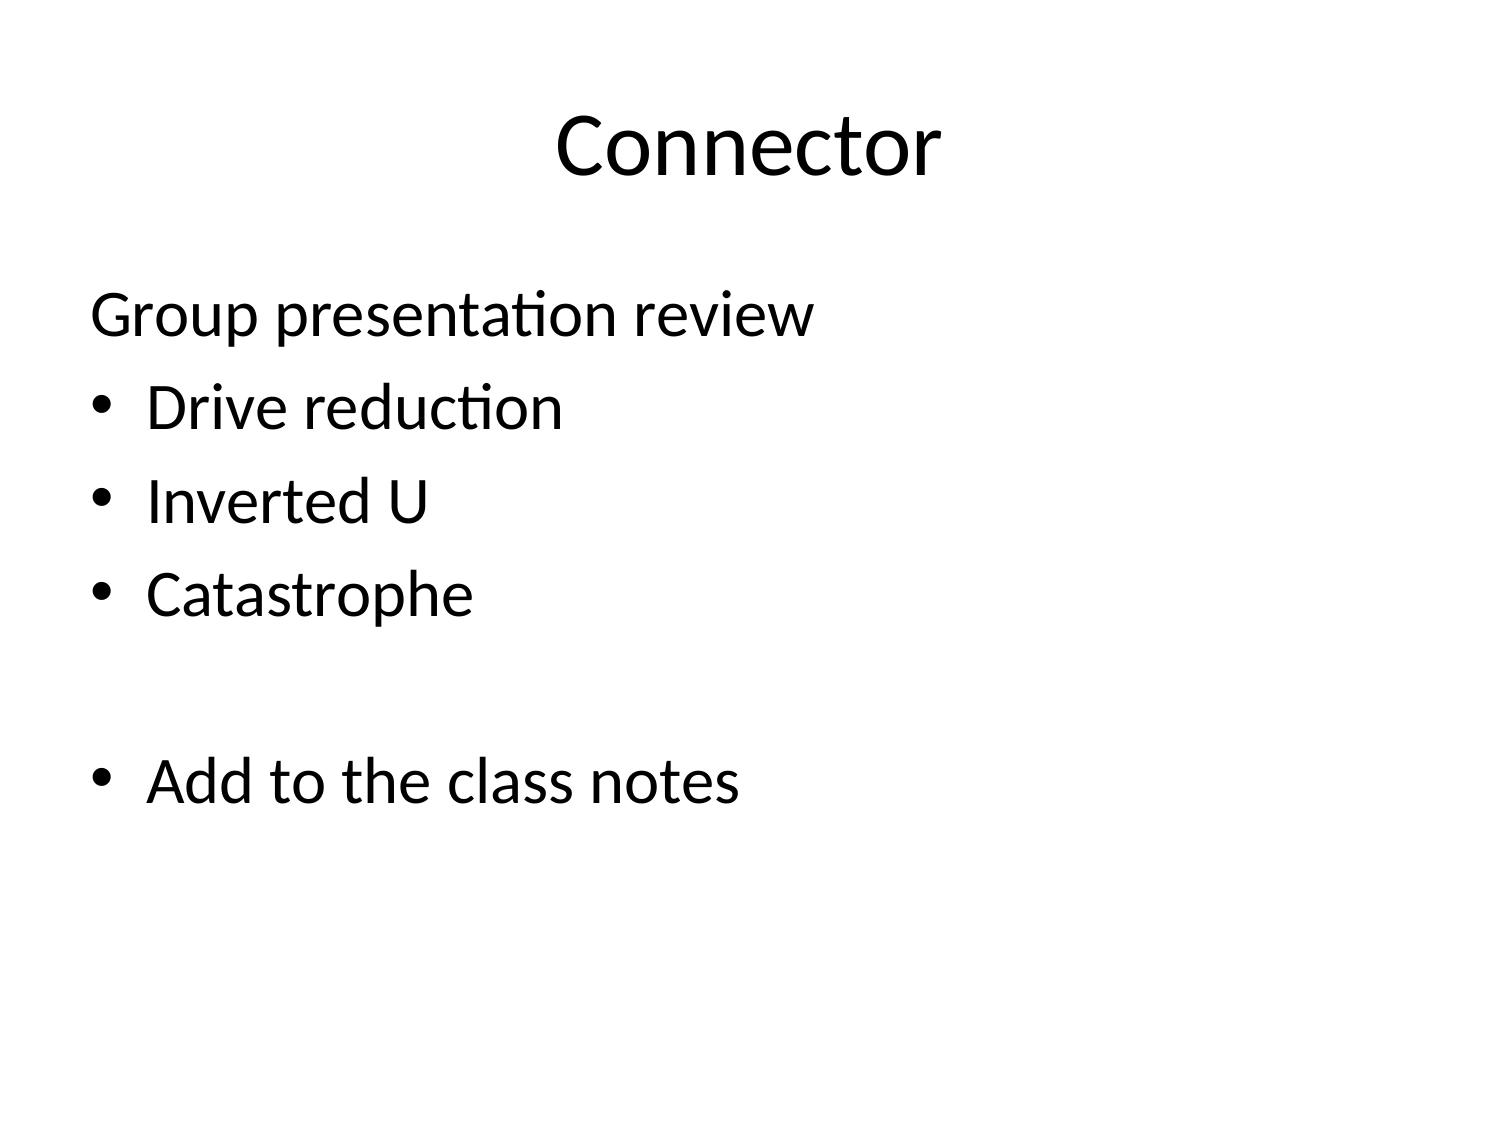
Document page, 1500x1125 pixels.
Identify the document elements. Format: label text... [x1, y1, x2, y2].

list Group presentation review Drive reduction Inverted U Catastrophe Add to the class notes [75, 262, 1425, 1005]
title Connector [75, 45, 1425, 233]
